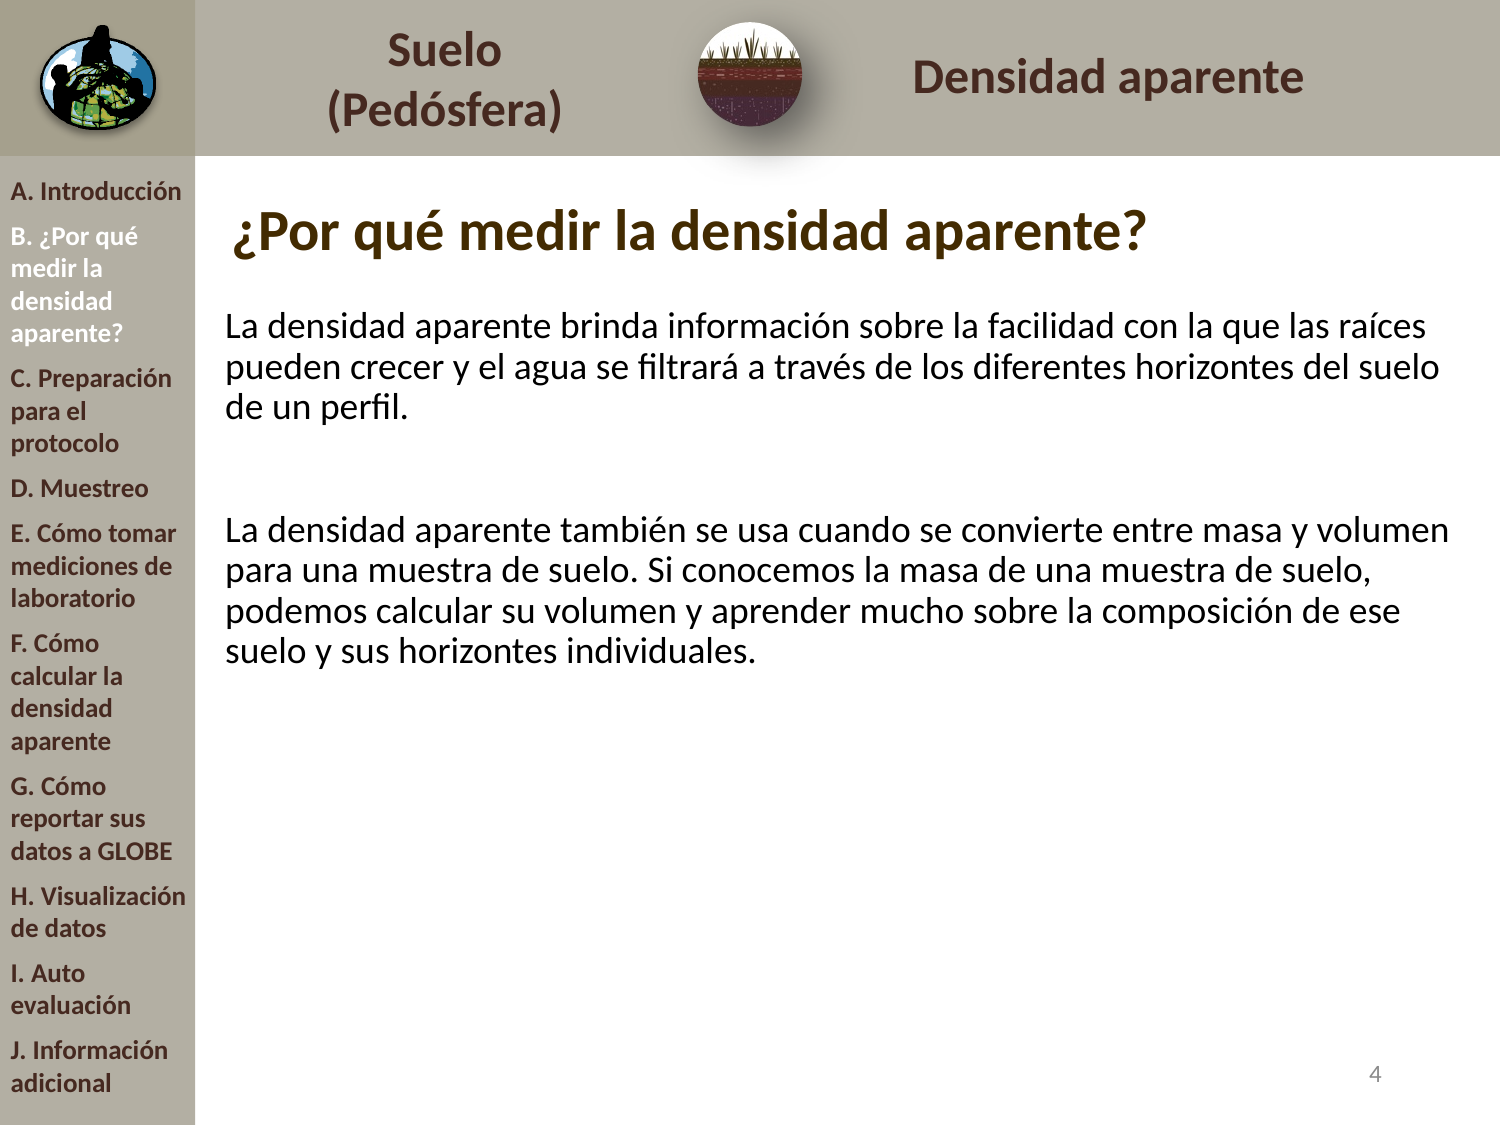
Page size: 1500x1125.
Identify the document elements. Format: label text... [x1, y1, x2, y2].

text_box A. Introducción B. ¿Por qué medir la densidad aparente? C. Preparación para el protocolo D. Muestreo E. Cómo tomar mediciones de laboratorio F. Cómo calcular la densidad aparente G. Cómo reportar sus datos a GLOBE H. Visualización de datos I. Auto evaluación J. Información adicional [4, 165, 196, 1106]
picture [36, 22, 159, 133]
list La densidad aparente brinda información sobre la facilidad con la que las raíces pueden crecer y el agua se filtrará a través de los diferentes horizontes del suelo de un perfil. La densidad aparente también se usa cuando se convierte entre masa y volumen para una muestra de suelo. Si conocemos la masa de una muestra de suelo, podemos calcular su volumen y aprender mucho sobre la composición de ese suelo y sus horizontes individuales. [210, 298, 1471, 1013]
title ¿Por qué medir la densidad aparente? [216, 122, 1500, 341]
picture [697, 22, 803, 122]
slide_number 4 [1059, 1042, 1397, 1103]
